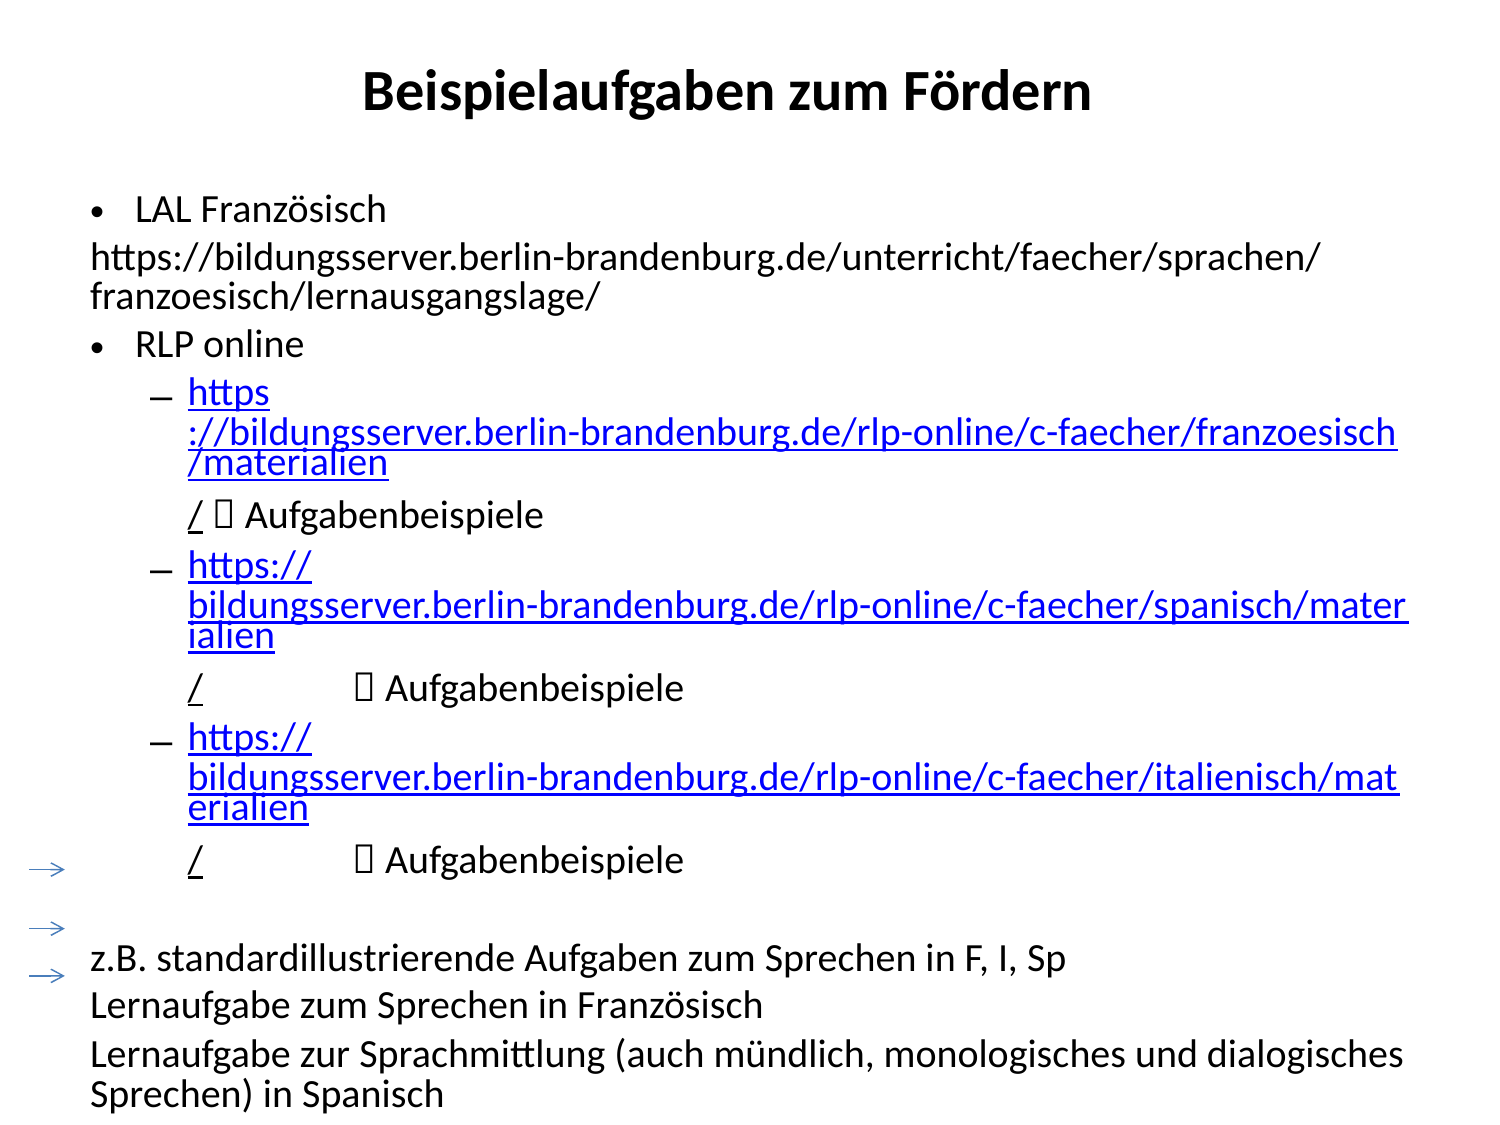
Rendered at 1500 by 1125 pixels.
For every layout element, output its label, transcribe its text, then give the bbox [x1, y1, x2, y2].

list LAL Französisch https://bildungsserver.berlin-brandenburg.de/unterricht/faecher/sprachen/franzoesisch/lernausgangslage/ RLP online https://bildungsserver.berlin-brandenburg.de/rlp-online/c-faecher/franzoesisch/materialien/  Aufgabenbeispiele https://bildungsserver.berlin-brandenburg.de/rlp-online/c-faecher/spanisch/materialien/  Aufgabenbeispiele https://bildungsserver.berlin-brandenburg.de/rlp-online/c-faecher/italienisch/materialien/  Aufgabenbeispiele z.B. standardillustrierende Aufgaben zum Sprechen in F, I, Sp Lernaufgabe zum Sprechen in Französisch Lernaufgabe zur Sprachmittlung (auch mündlich, monologisches und dialogisches Sprechen) in Spanisch [75, 184, 1425, 1071]
title Beispielaufgaben zum Fördern [53, 19, 1404, 173]
